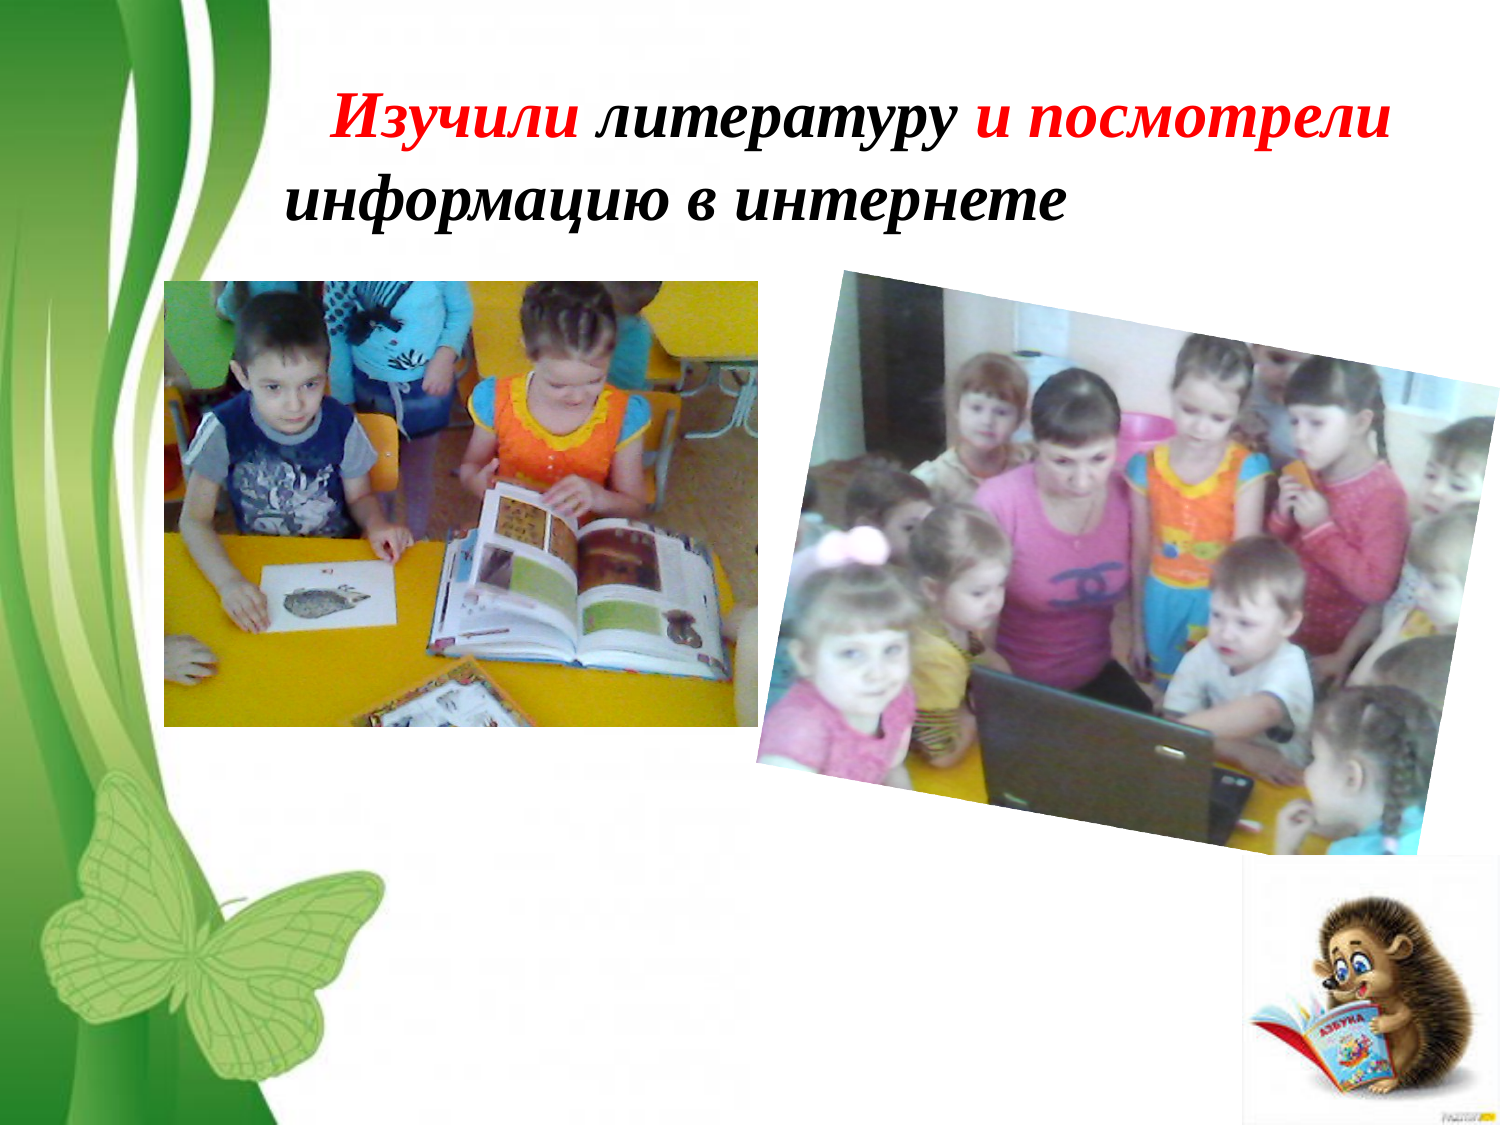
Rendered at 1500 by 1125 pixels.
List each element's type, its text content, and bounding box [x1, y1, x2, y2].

text_box Изучили литературу и посмотрели информацию в интернете [269, 46, 1453, 402]
picture [0, 0, 1500, 1125]
